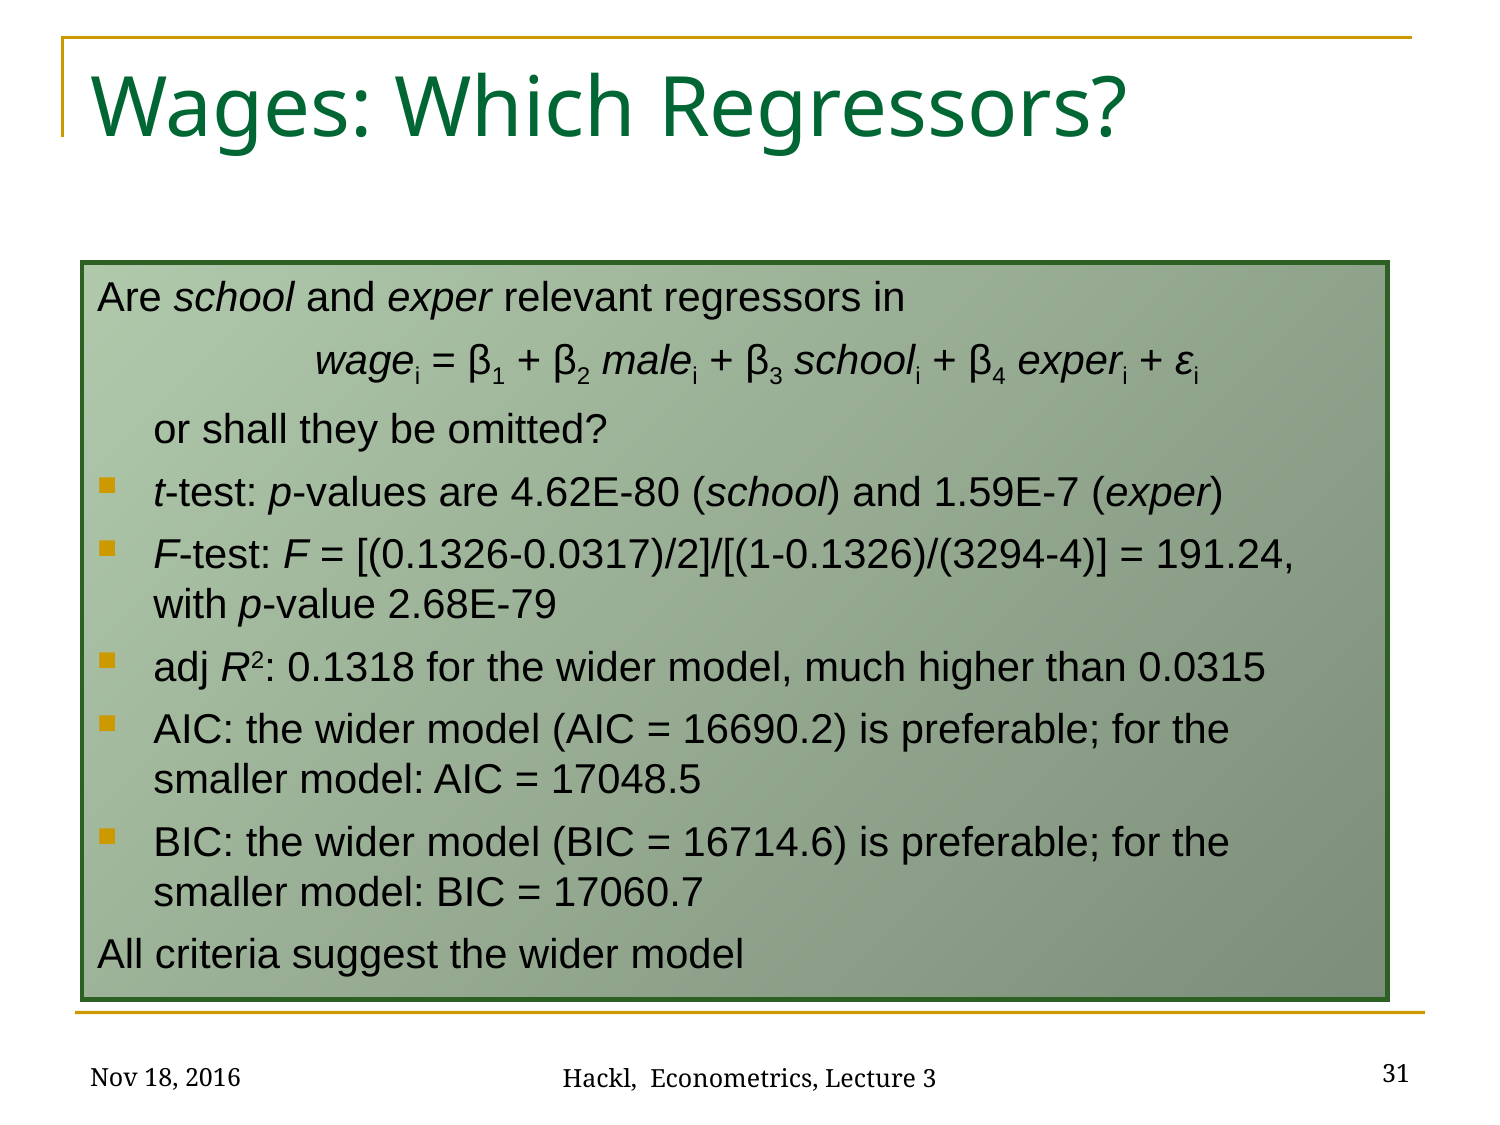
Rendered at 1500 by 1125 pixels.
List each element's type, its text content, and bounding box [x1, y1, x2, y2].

title Wages: Which Regressors? [74, 45, 1426, 233]
slide_number 31 [1074, 1023, 1426, 1100]
footer Hackl, Econometrics, Lecture 3 [512, 1024, 988, 1101]
list Are school and exper relevant regressors in wagei = β1 + β2 malei + β3 schooli + β4 experi + εi or shall they be omitted? t-test: p-values are 4.62E-80 (school) and 1.59E-7 (exper) F-test: F = [(0.1326-0.0317)/2]/[(1-0.1326)/(3294-4)] = 191.24, with p-value 2.68E-79 adj R2: 0.1318 for the wider model, much higher than 0.0315 AIC: the wider model (AIC = 16690.2) is preferable; for the smaller model: AIC = 17048.5 BIC: the wider model (BIC = 16714.6) is preferable; for the smaller model: BIC = 17060.7 All criteria suggest the wider model [81, 262, 1388, 1000]
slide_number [74, 1023, 426, 1100]
